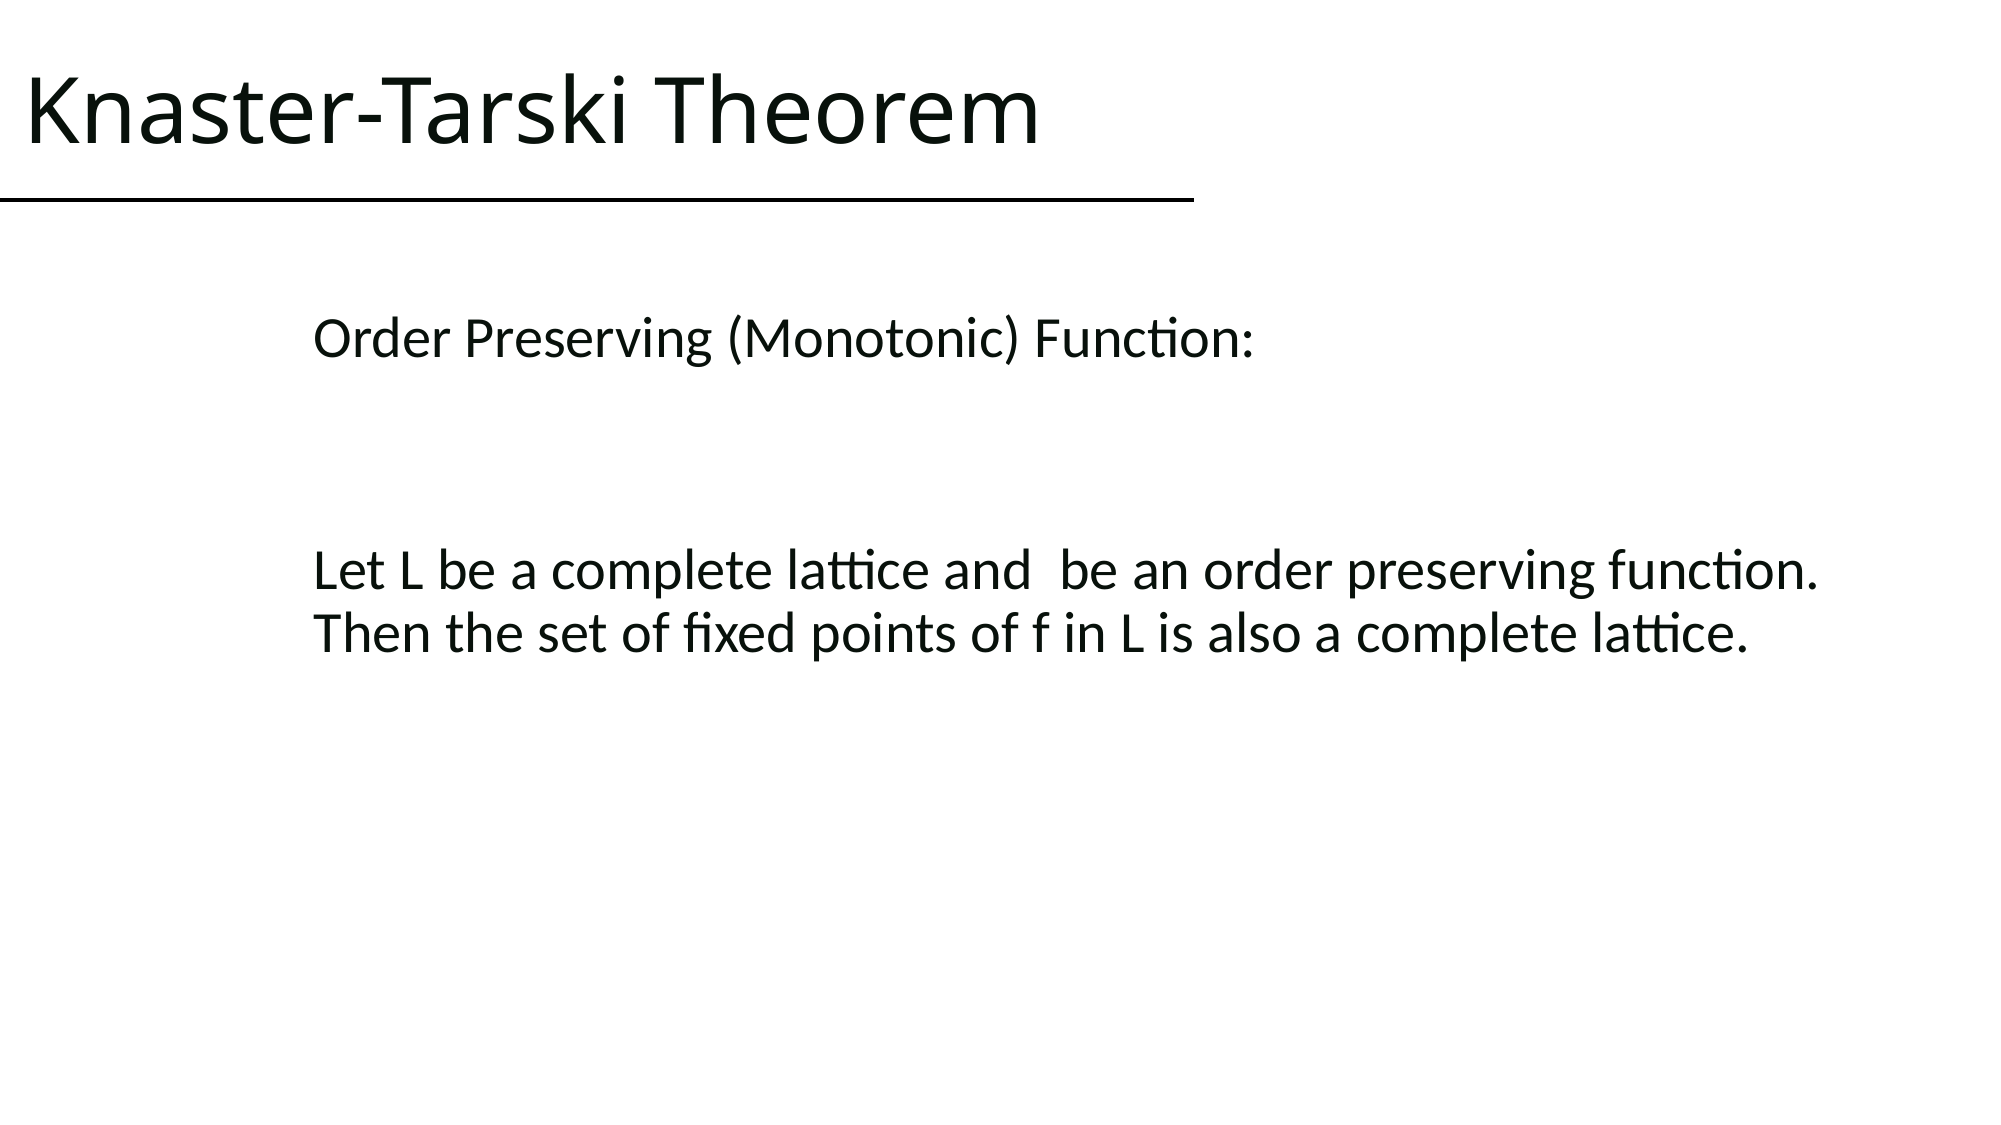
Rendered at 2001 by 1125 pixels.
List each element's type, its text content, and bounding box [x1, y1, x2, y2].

title Knaster-Tarski Theorem [8, 4, 1136, 223]
